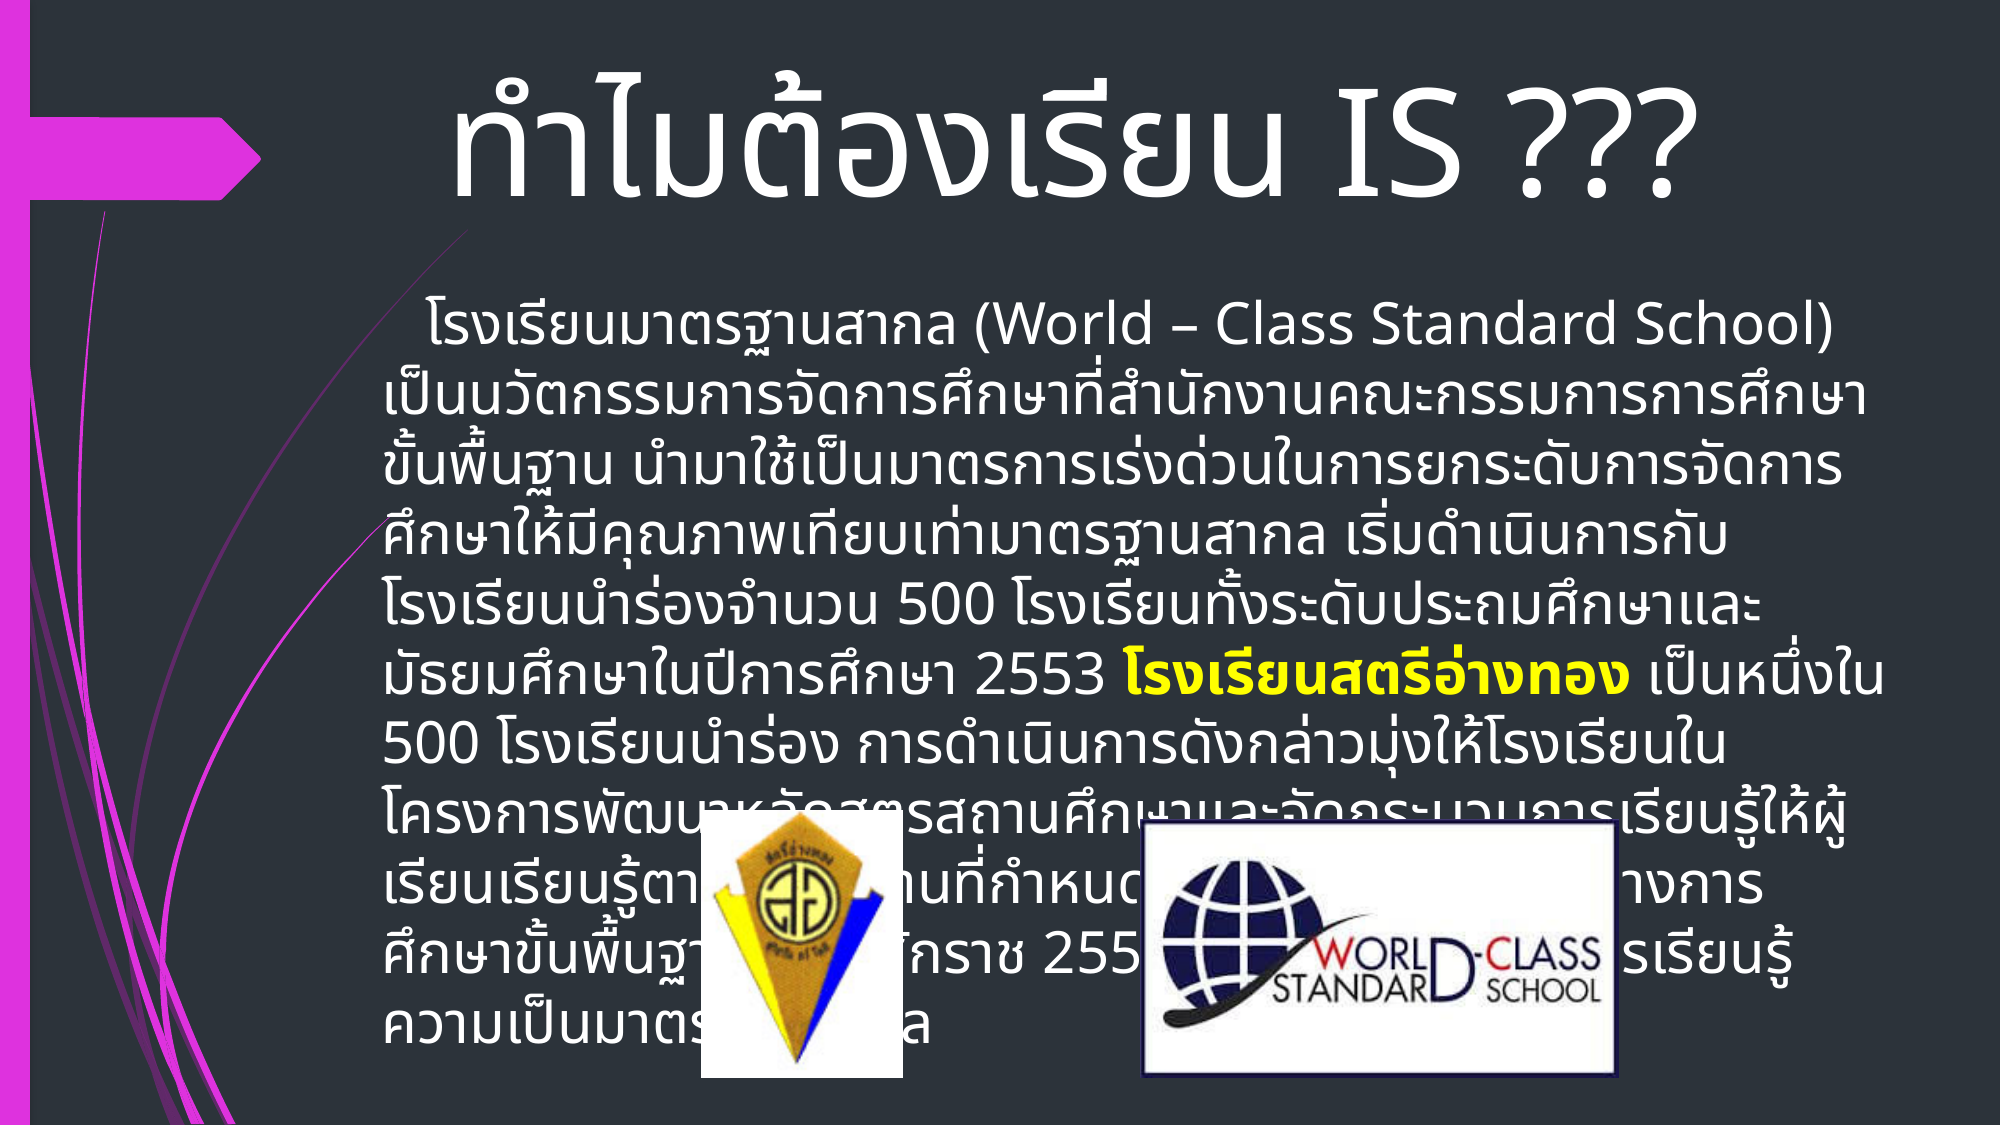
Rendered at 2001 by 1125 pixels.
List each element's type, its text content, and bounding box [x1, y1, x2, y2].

picture [700, 809, 903, 1079]
picture [1140, 819, 1620, 1079]
text_box โรงเรียนมาตรฐานสากล (World – Class Standard School) เป็นนวัตกรรมการจัดการศึกษาที่สำนักงานคณะกรรมการการศึกษาขั้นพื้นฐาน นำมาใช้เป็นมาตรการเร่งด่วนในการยกระดับการจัดการศึกษาให้มีคุณภาพเทียบเท่ามาตรฐานสากล เริ่มดำเนินการกับโรงเรียนนำร่องจำนวน 500 โรงเรียนทั้งระดับประถมศึกษาและมัธยมศึกษาในปีการศึกษา 2553 โรงเรียนสตรีอ่างทอง เป็นหนึ่งใน 500 โรงเรียนนำร่อง การดำเนินการดังกล่าวมุ่งให้โรงเรียนในโครงการพัฒนาหลักสูตรสถานศึกษาและจัดกระบวนการเรียนรู้ให้ผู้เรียนเรียนรู้ตามมาตรฐานที่กำหนดของหลักสูตรแกนกลางการศึกษาขั้นพื้นฐาน พุทธศักราช 2551 และเพิ่มเติมสาระการเรียนรู้ความเป็นมาตรฐานสากล [366, 278, 1913, 1063]
text_box ทำไมต้องเรียน IS ??? [431, 39, 1716, 235]
